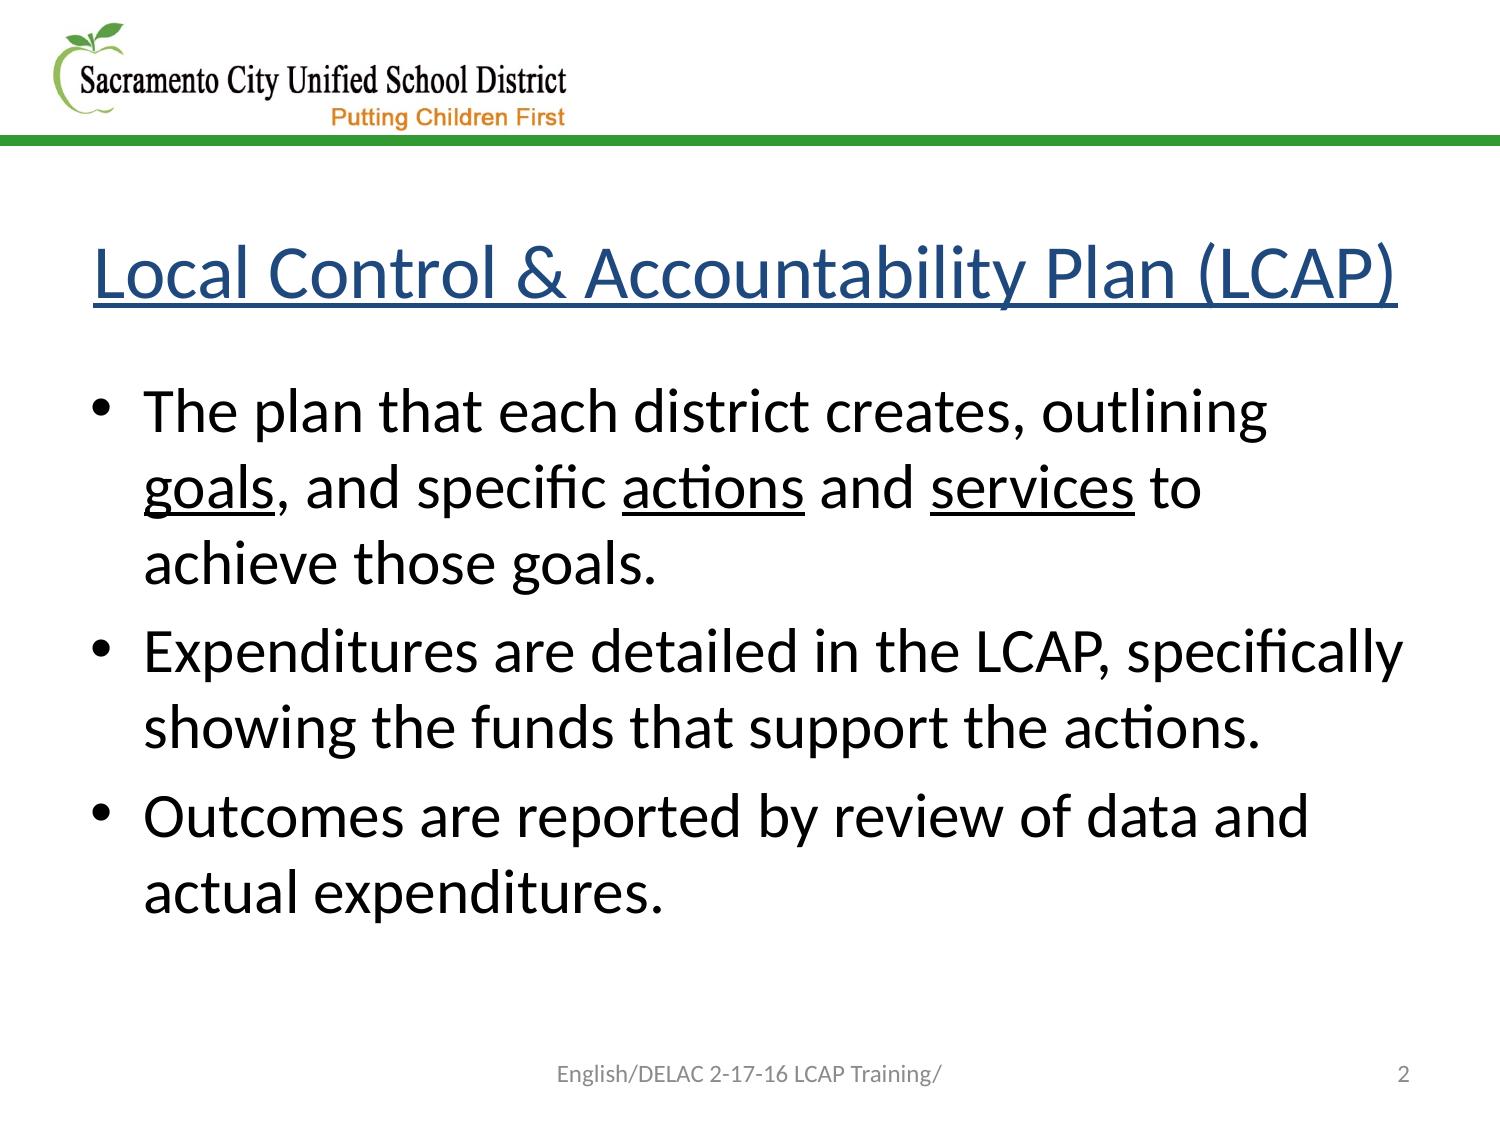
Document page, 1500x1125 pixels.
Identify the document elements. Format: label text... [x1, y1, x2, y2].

picture [0, 3, 578, 140]
list The plan that each district creates, outlining goals, and specific actions and services to achieve those goals. Expenditures are detailed in the LCAP, specifically showing the funds that support the actions. Outcomes are reported by review of data and actual expenditures. [75, 361, 1425, 996]
title Local Control & Accountability Plan (LCAP) [70, 173, 1421, 362]
slide_number 2 [1074, 1042, 1425, 1103]
footer English/DELAC 2-17-16 LCAP Training/ [512, 1042, 988, 1103]
